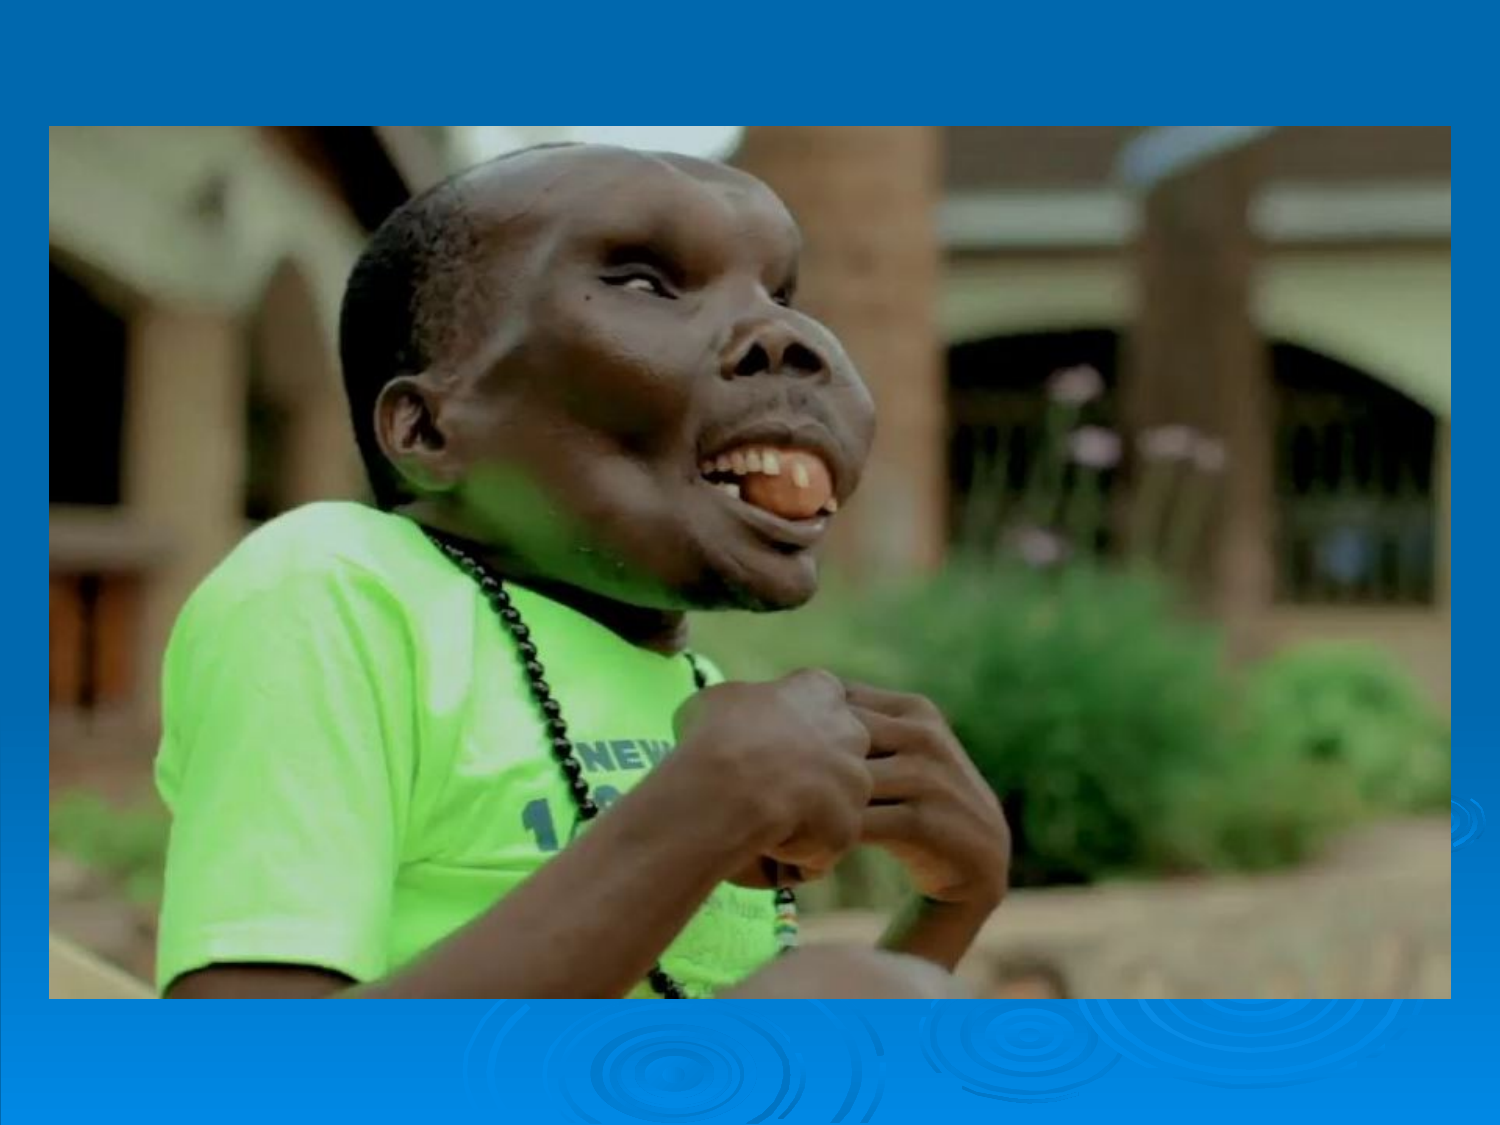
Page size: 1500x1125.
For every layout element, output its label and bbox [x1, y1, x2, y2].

picture [48, 126, 1451, 999]
